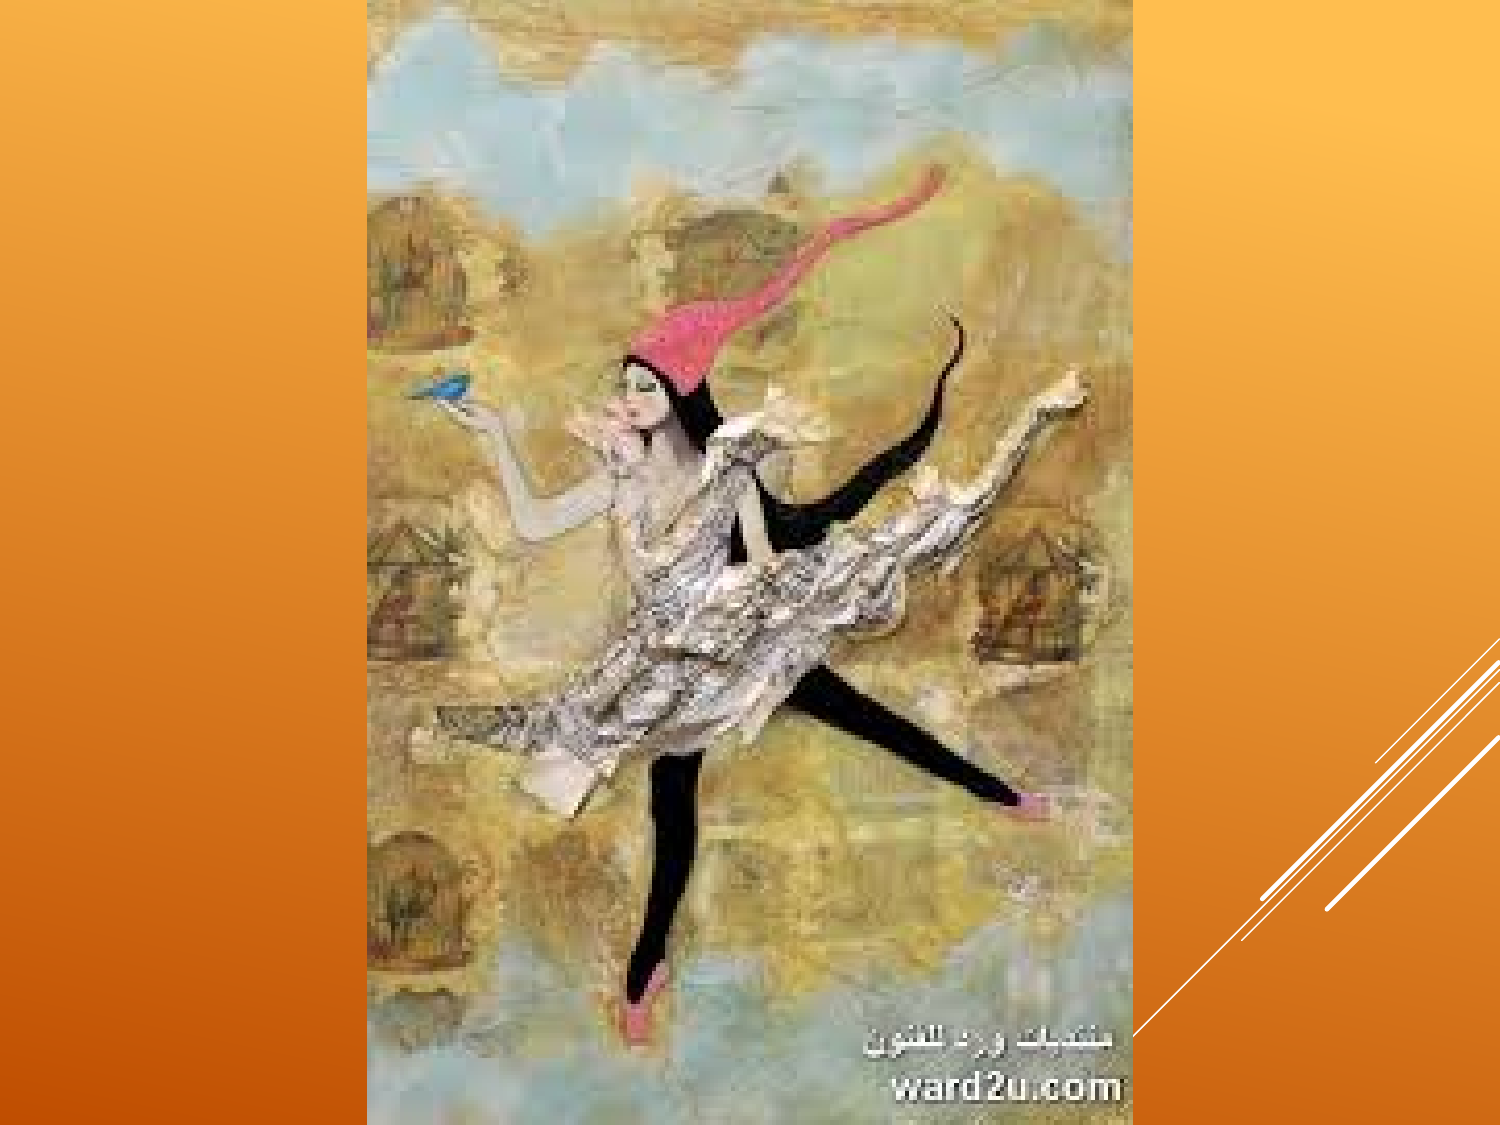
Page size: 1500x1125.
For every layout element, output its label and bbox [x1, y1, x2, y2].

picture [367, 0, 1133, 1125]
